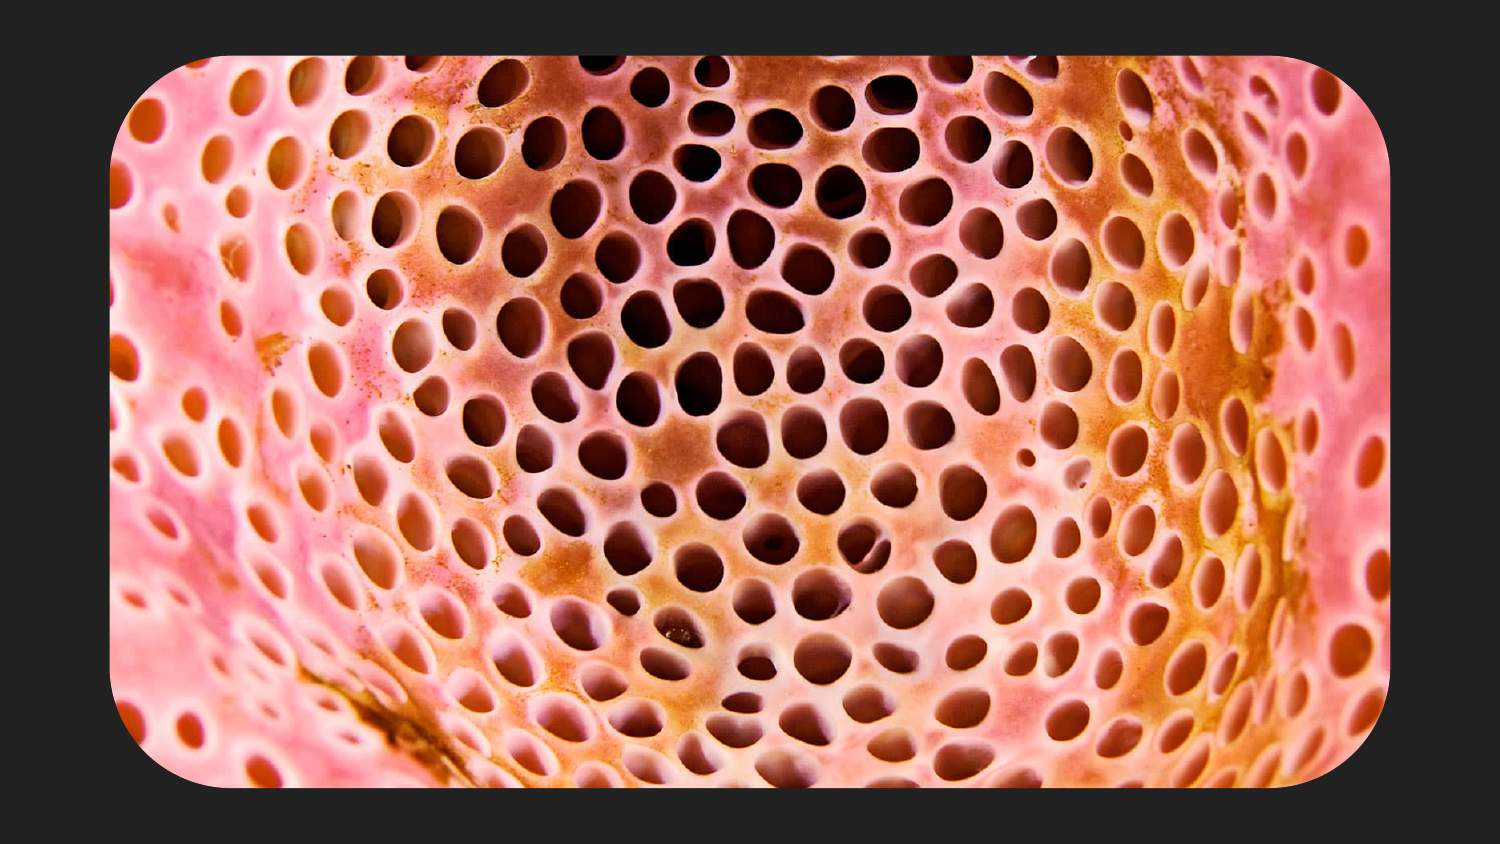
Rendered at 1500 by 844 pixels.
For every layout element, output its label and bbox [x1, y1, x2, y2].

picture [109, 55, 1391, 789]
